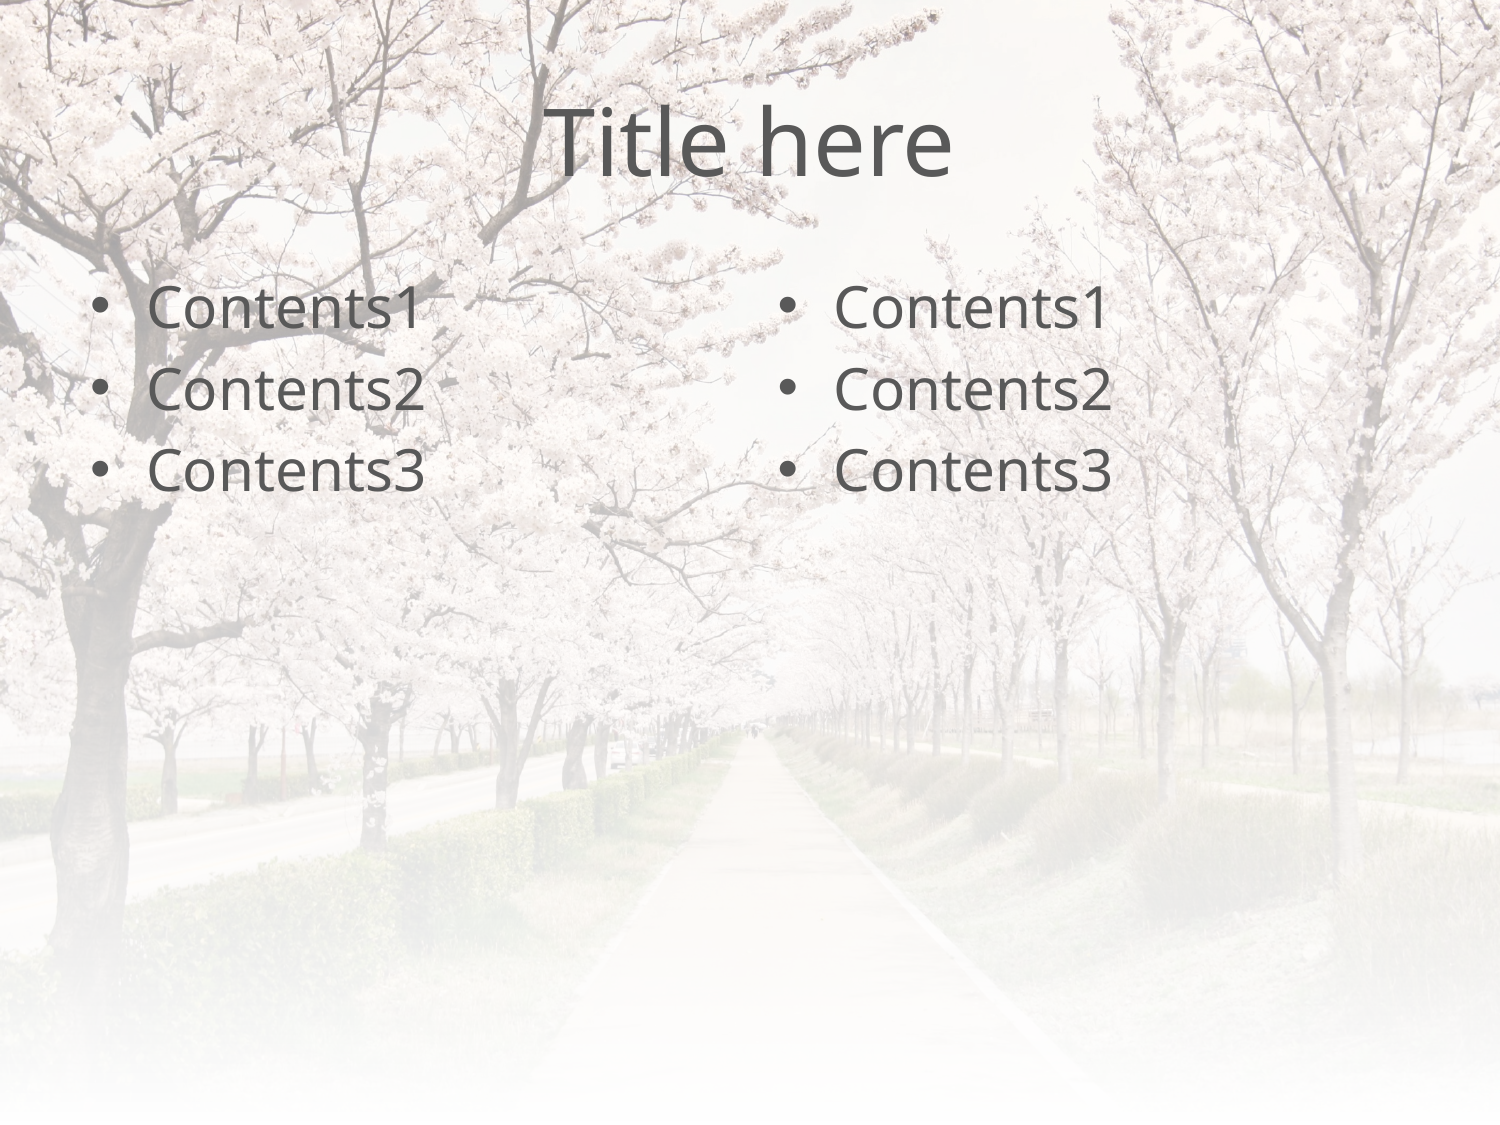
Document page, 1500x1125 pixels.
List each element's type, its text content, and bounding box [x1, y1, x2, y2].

text_box [0, 0, 1500, 1125]
list Contents1 Contents2 Contents3 [762, 262, 1425, 1005]
list Contents1 Contents2 Contents3 [75, 262, 738, 1005]
title Title here [75, 45, 1425, 233]
